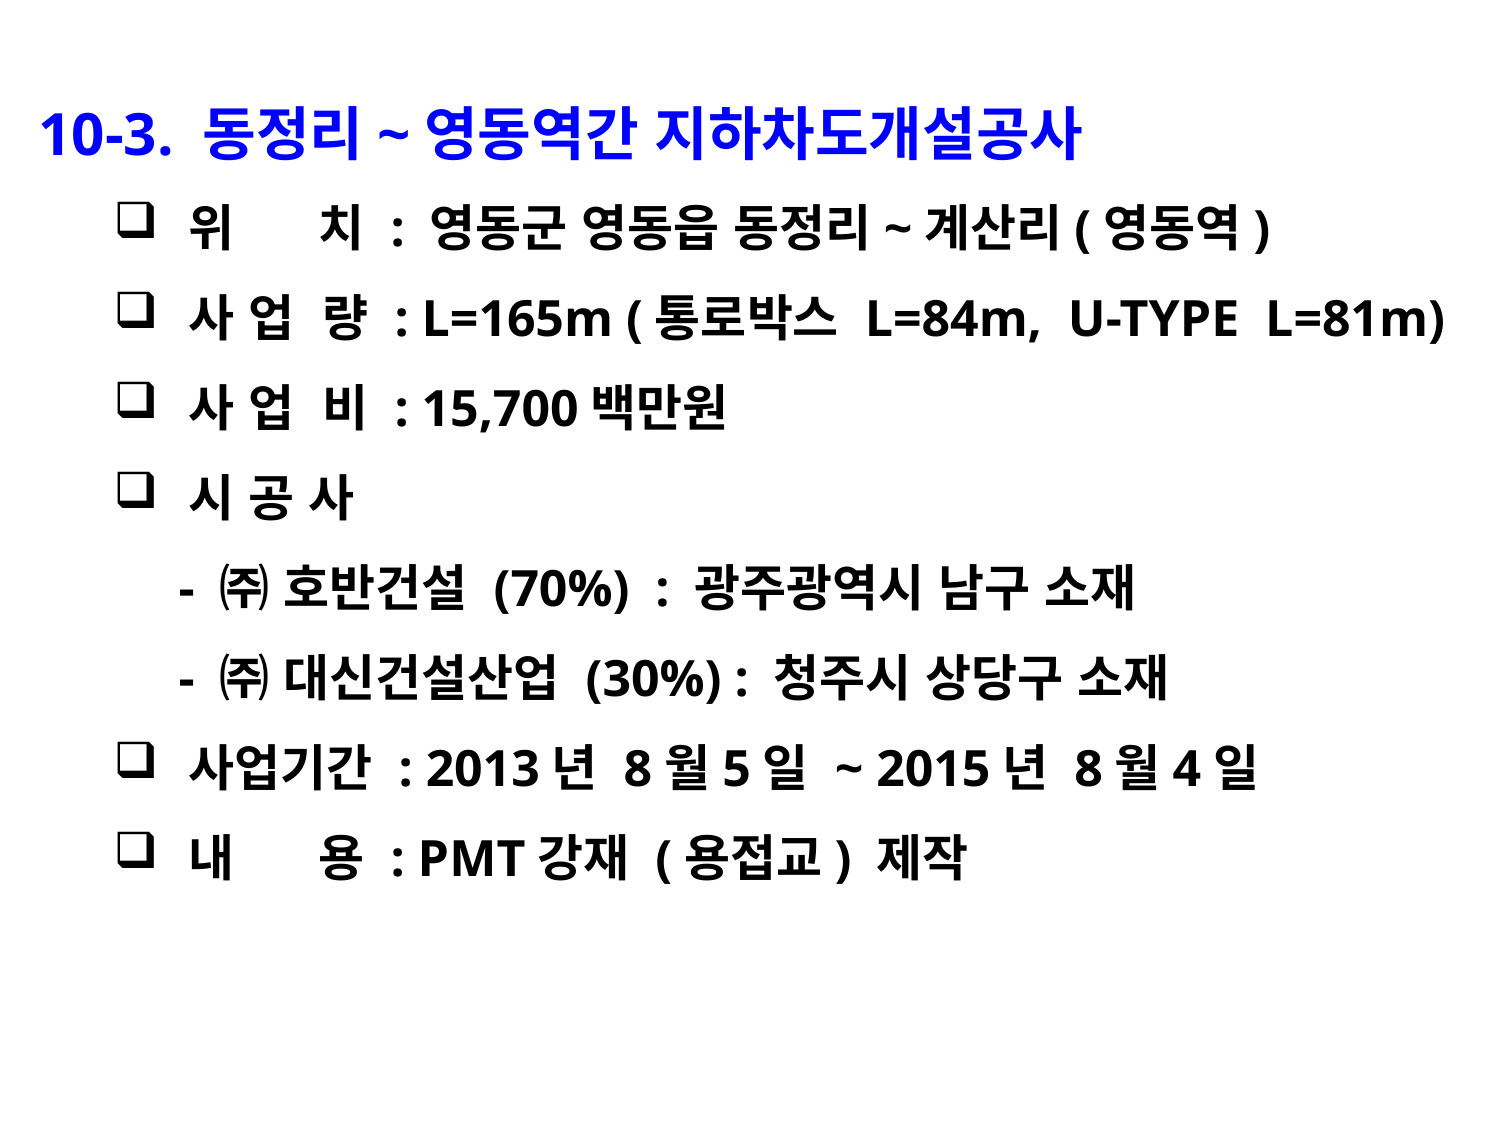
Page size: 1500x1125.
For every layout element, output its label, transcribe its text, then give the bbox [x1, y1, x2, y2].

text_box 10-3. 동정리~영동역간 지하차도개설공사 위 치 : 영동군 영동읍 동정리~계산리(영동역) 사 업 량 : L=165m (통로박스 L=84m, U-TYPE L=81m) 사 업 비 : 15,700백만원 시 공 사 - ㈜ 호반건설 (70%) : 광주광역시 남구 소재 - ㈜ 대신건설산업 (30%) : 청주시 상당구 소재 사업기간 : 2013년 8월5일 ~ 2015년 8월4일 내 용 : PMT강재 (용접교) 제작 [23, 46, 1500, 914]
